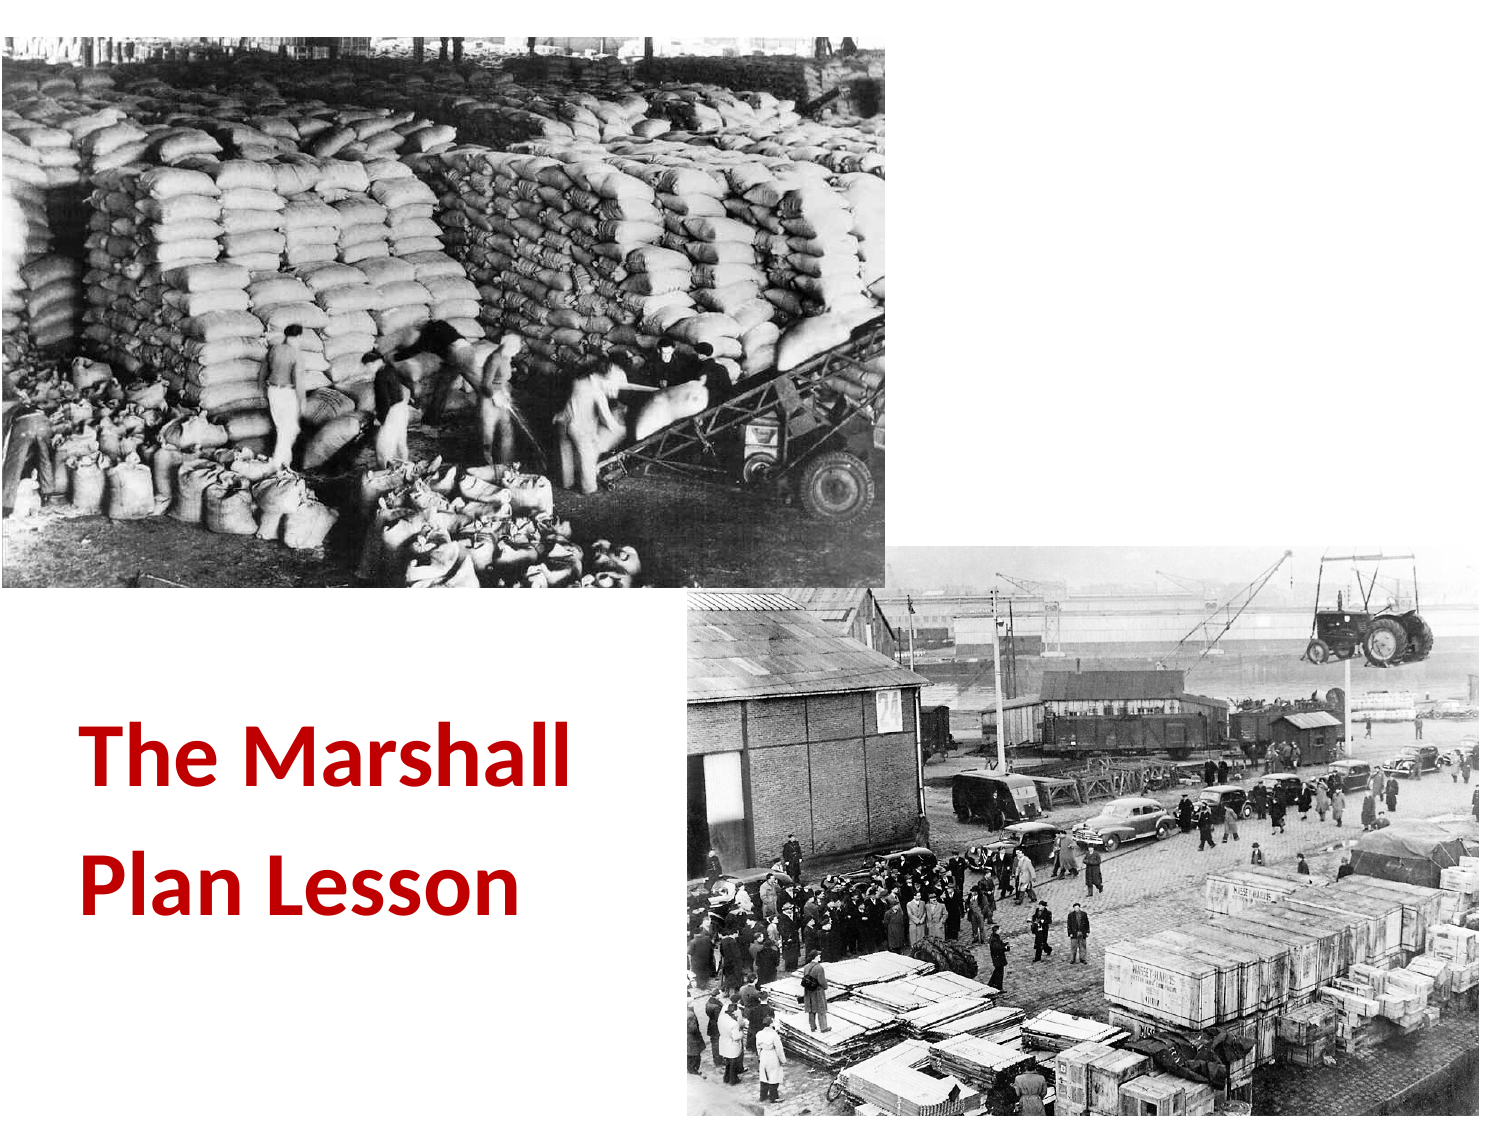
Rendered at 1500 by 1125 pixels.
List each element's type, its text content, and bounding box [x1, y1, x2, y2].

list The Marshall Plan Lesson [63, 687, 682, 807]
picture [1, 37, 1480, 1116]
